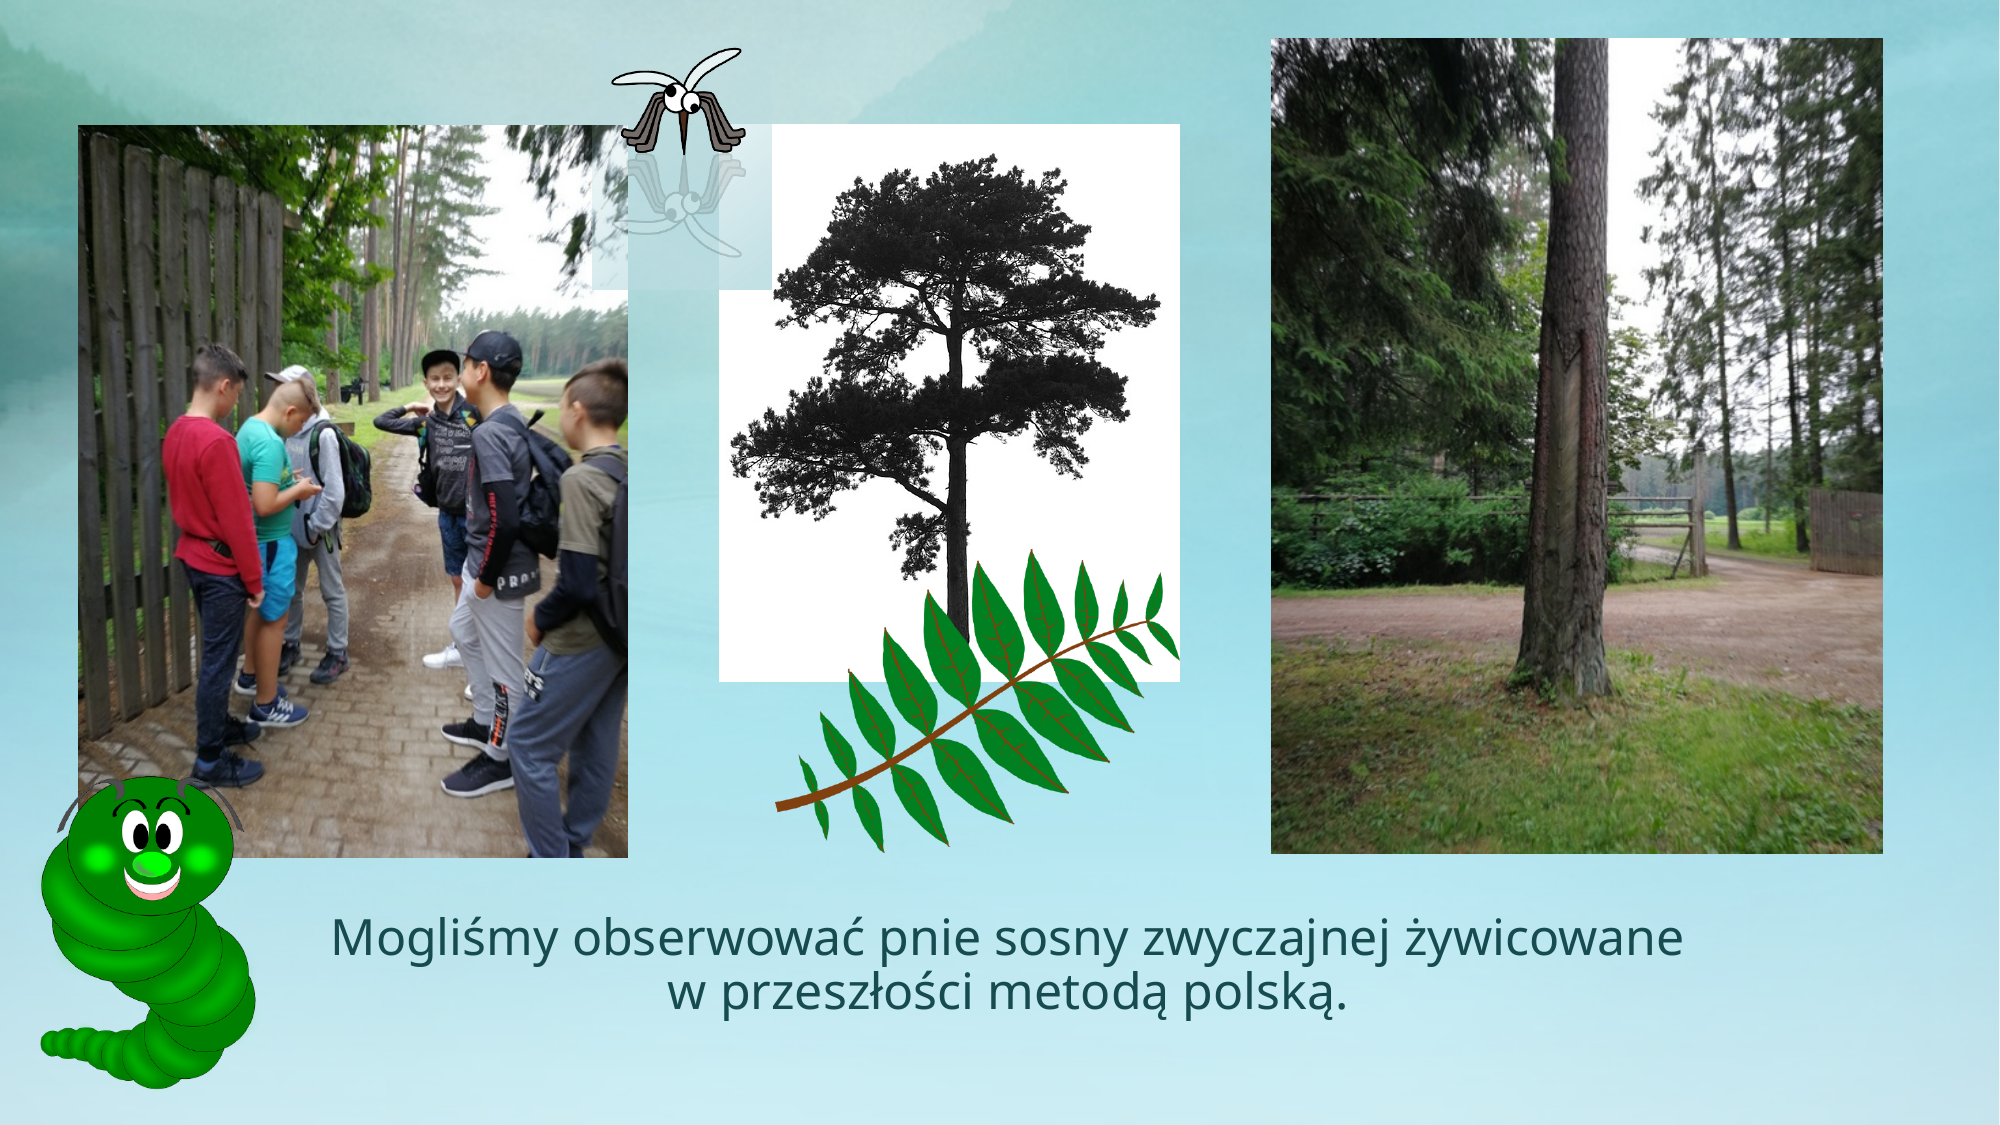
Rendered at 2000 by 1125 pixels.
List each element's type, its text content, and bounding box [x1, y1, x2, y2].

picture [0, 0, 2000, 1125]
list Mogliśmy obserwować pnie sosny zwyczajnej żywicowane w przeszłości metodą polską. [314, 905, 1703, 1093]
